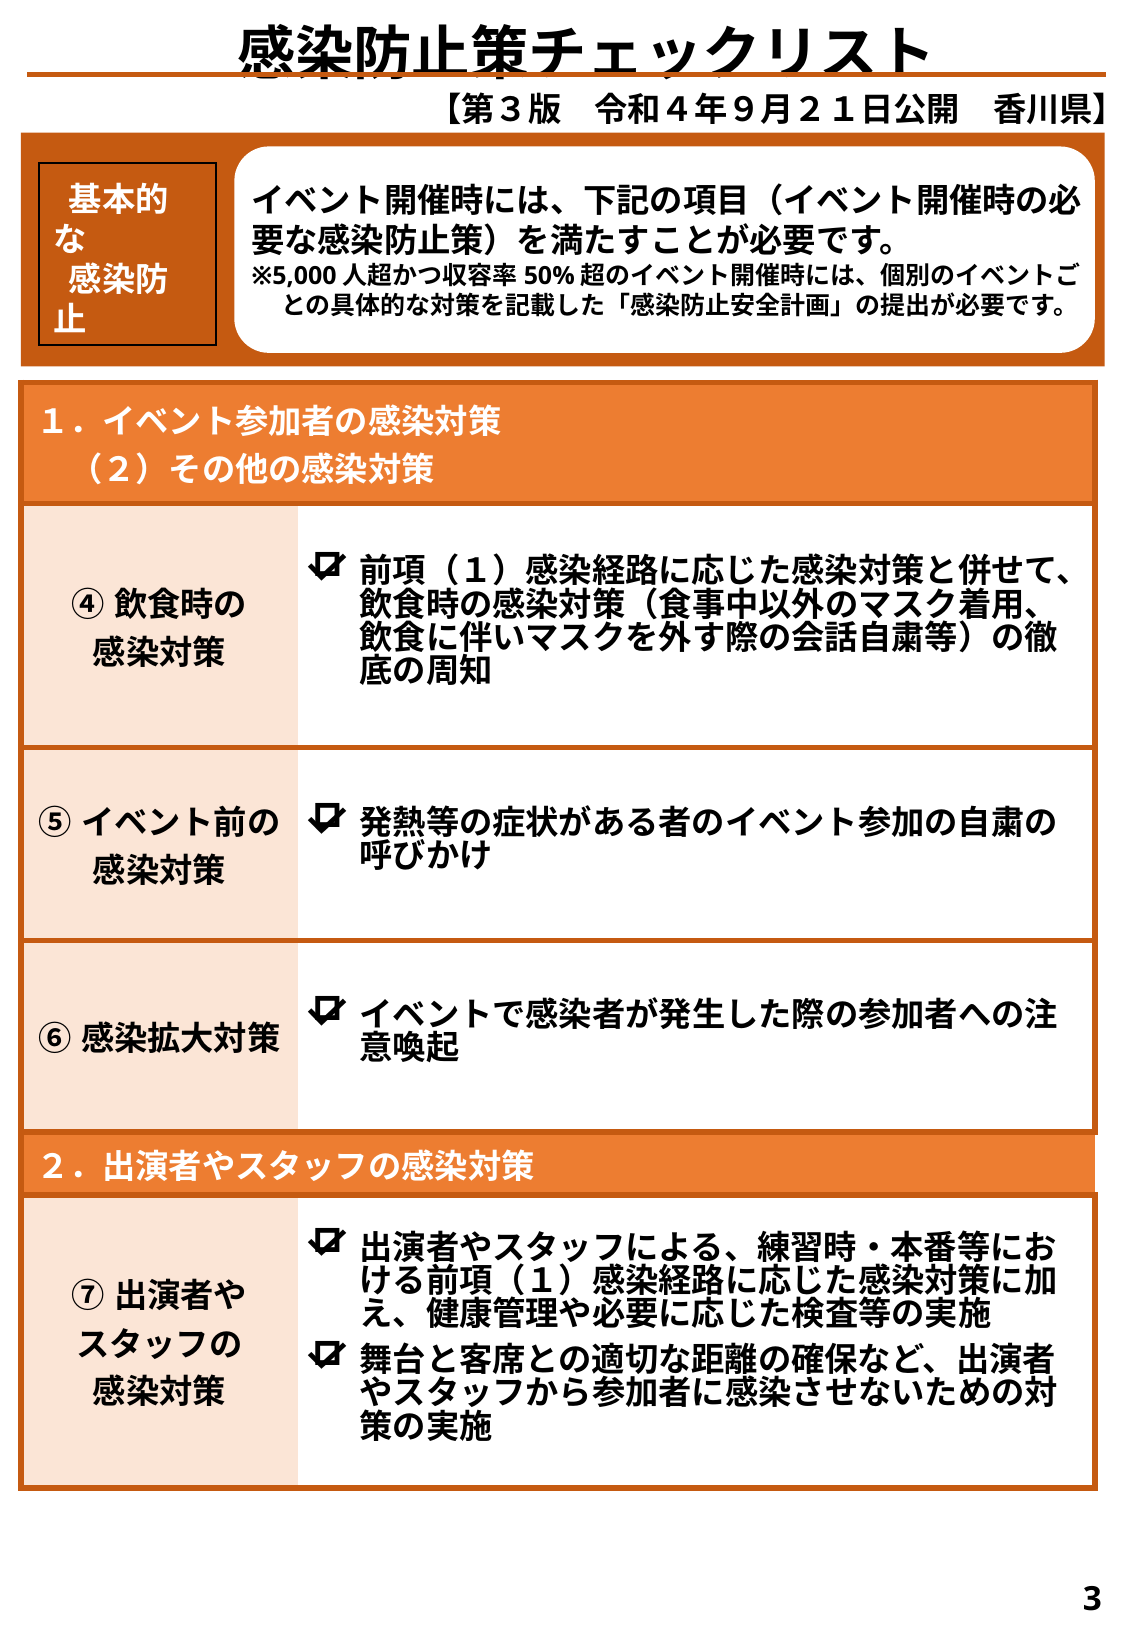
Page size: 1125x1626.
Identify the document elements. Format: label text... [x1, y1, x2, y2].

picture [307, 547, 347, 587]
picture [307, 992, 347, 1032]
table_cell ⑤イベント前の感染対策 [24, 750, 298, 938]
table_cell 発熱等の症状がある者のイベント参加の自粛の呼びかけ [298, 750, 1092, 938]
table_cell ④飲食時の 感染対策 [24, 506, 298, 745]
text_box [20, 132, 1105, 367]
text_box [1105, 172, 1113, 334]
table_cell 出演者やスタッフによる、練習時・本番等における前項（１）感染経路に応じた感染対策に加え、健康管理や必要に応じた検査等の実施 舞台と客席との適切な距離の確保など、出演者やスタッフから参加者に感染させないための対策の実施 [298, 1198, 1092, 1485]
table_cell ⑥感染拡大対策 [24, 943, 298, 1129]
table_cell ２．出演者やスタッフの感染対策 [24, 1135, 1095, 1192]
picture [307, 801, 347, 840]
table_header １．イベント参加者の感染対策 （２）その他の感染対策 [24, 385, 1092, 501]
table_cell イベントで感染者が発生した際の参加者への注意喚起 [298, 943, 1092, 1129]
text_box 【第３版 令和４年９月２１日公開 香川県】 [411, 95, 1125, 136]
table_cell ⑦出演者や スタッフの 感染対策 [24, 1198, 298, 1485]
table_cell 前項（１）感染経路に応じた感染対策と併せて、飲食時の感染対策（食事中以外のマスク着用、飲食に伴いマスクを外す際の会話自粛等）の徹底の周知 [298, 506, 1092, 745]
picture [307, 1336, 347, 1375]
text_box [0, 8, 1125, 95]
picture [307, 1223, 347, 1262]
text_box 3 [1048, 1569, 1125, 1625]
